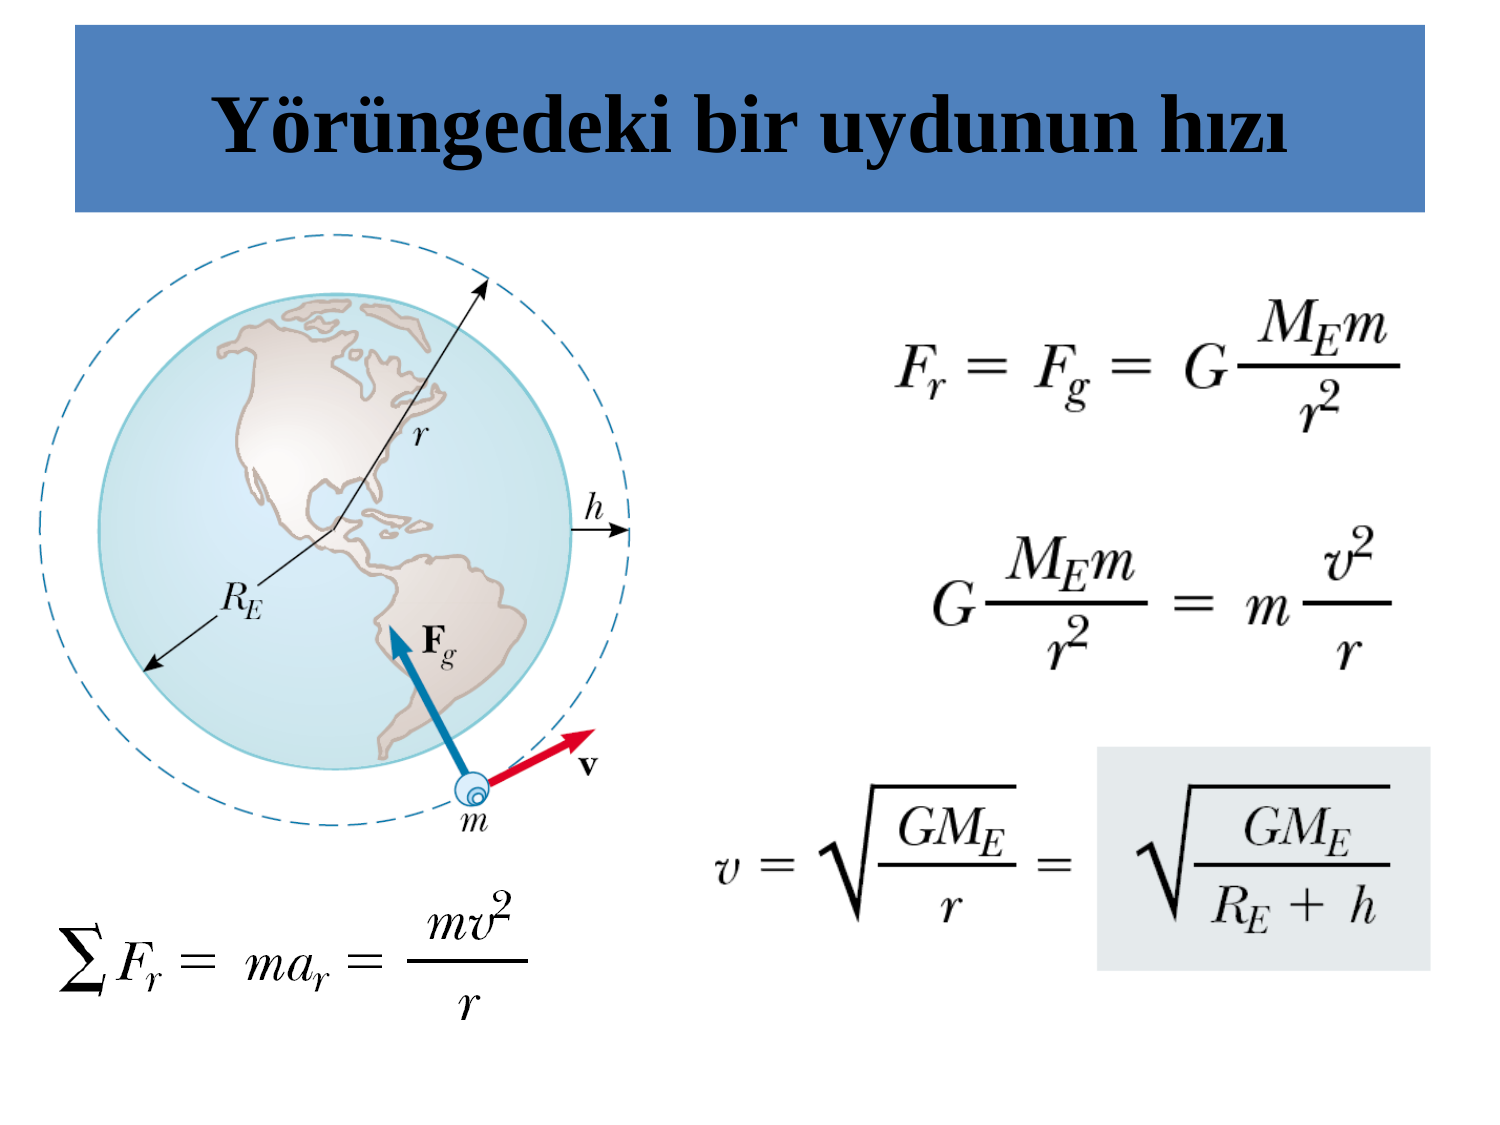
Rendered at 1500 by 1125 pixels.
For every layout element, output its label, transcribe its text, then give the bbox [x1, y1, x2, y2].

picture [901, 499, 1426, 715]
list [0, 228, 676, 843]
title Yörüngedeki bir uydunun hızı [75, 24, 1425, 213]
picture [674, 724, 1463, 994]
picture [49, 874, 540, 1051]
picture [893, 287, 1413, 462]
